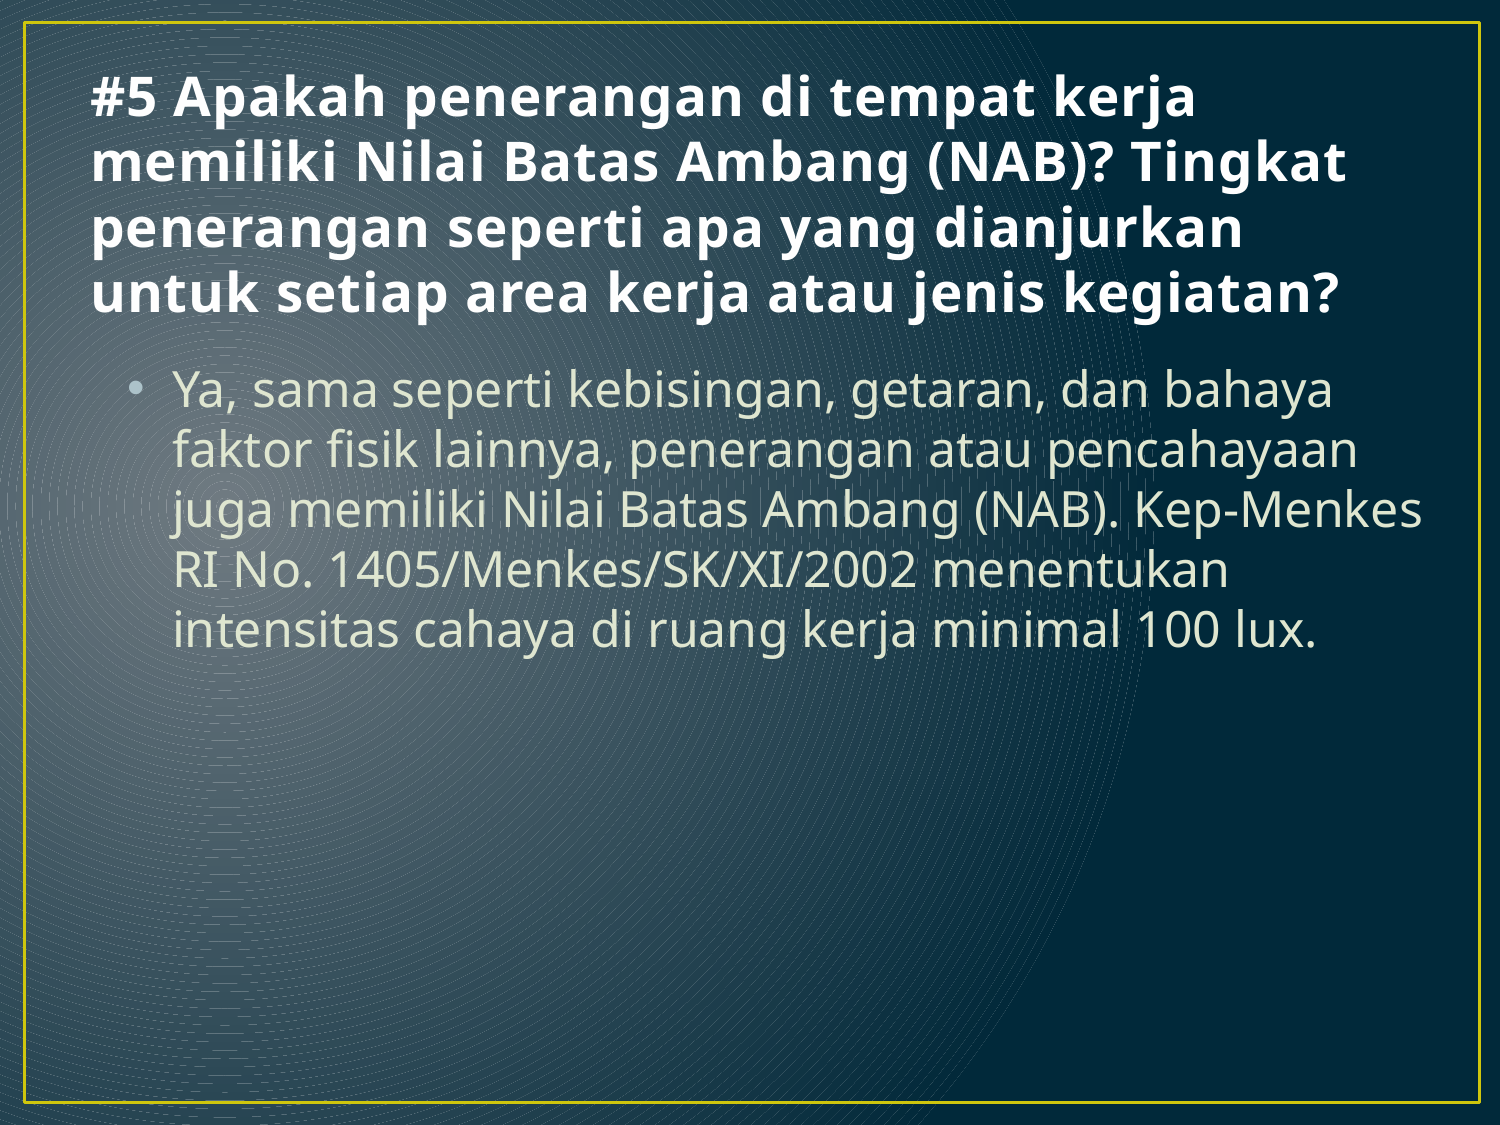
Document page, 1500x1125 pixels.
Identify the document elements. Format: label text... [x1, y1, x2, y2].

list Ya, sama seperti kebisingan, getaran, dan bahaya faktor fisik lainnya, penerangan atau pencahayaan juga memiliki Nilai Batas Ambang (NAB). Kep-Menkes RI No. 1405/Menkes/SK/XI/2002 menentukan intensitas cahaya di ruang kerja minimal 100 lux. [112, 349, 1463, 1093]
title #5 Apakah penerangan di tempat kerja memiliki Nilai Batas Ambang (NAB)? Tingkat penerangan seperti apa yang dianjurkan untuk setiap area kerja atau jenis kegiatan? [75, 45, 1425, 398]
